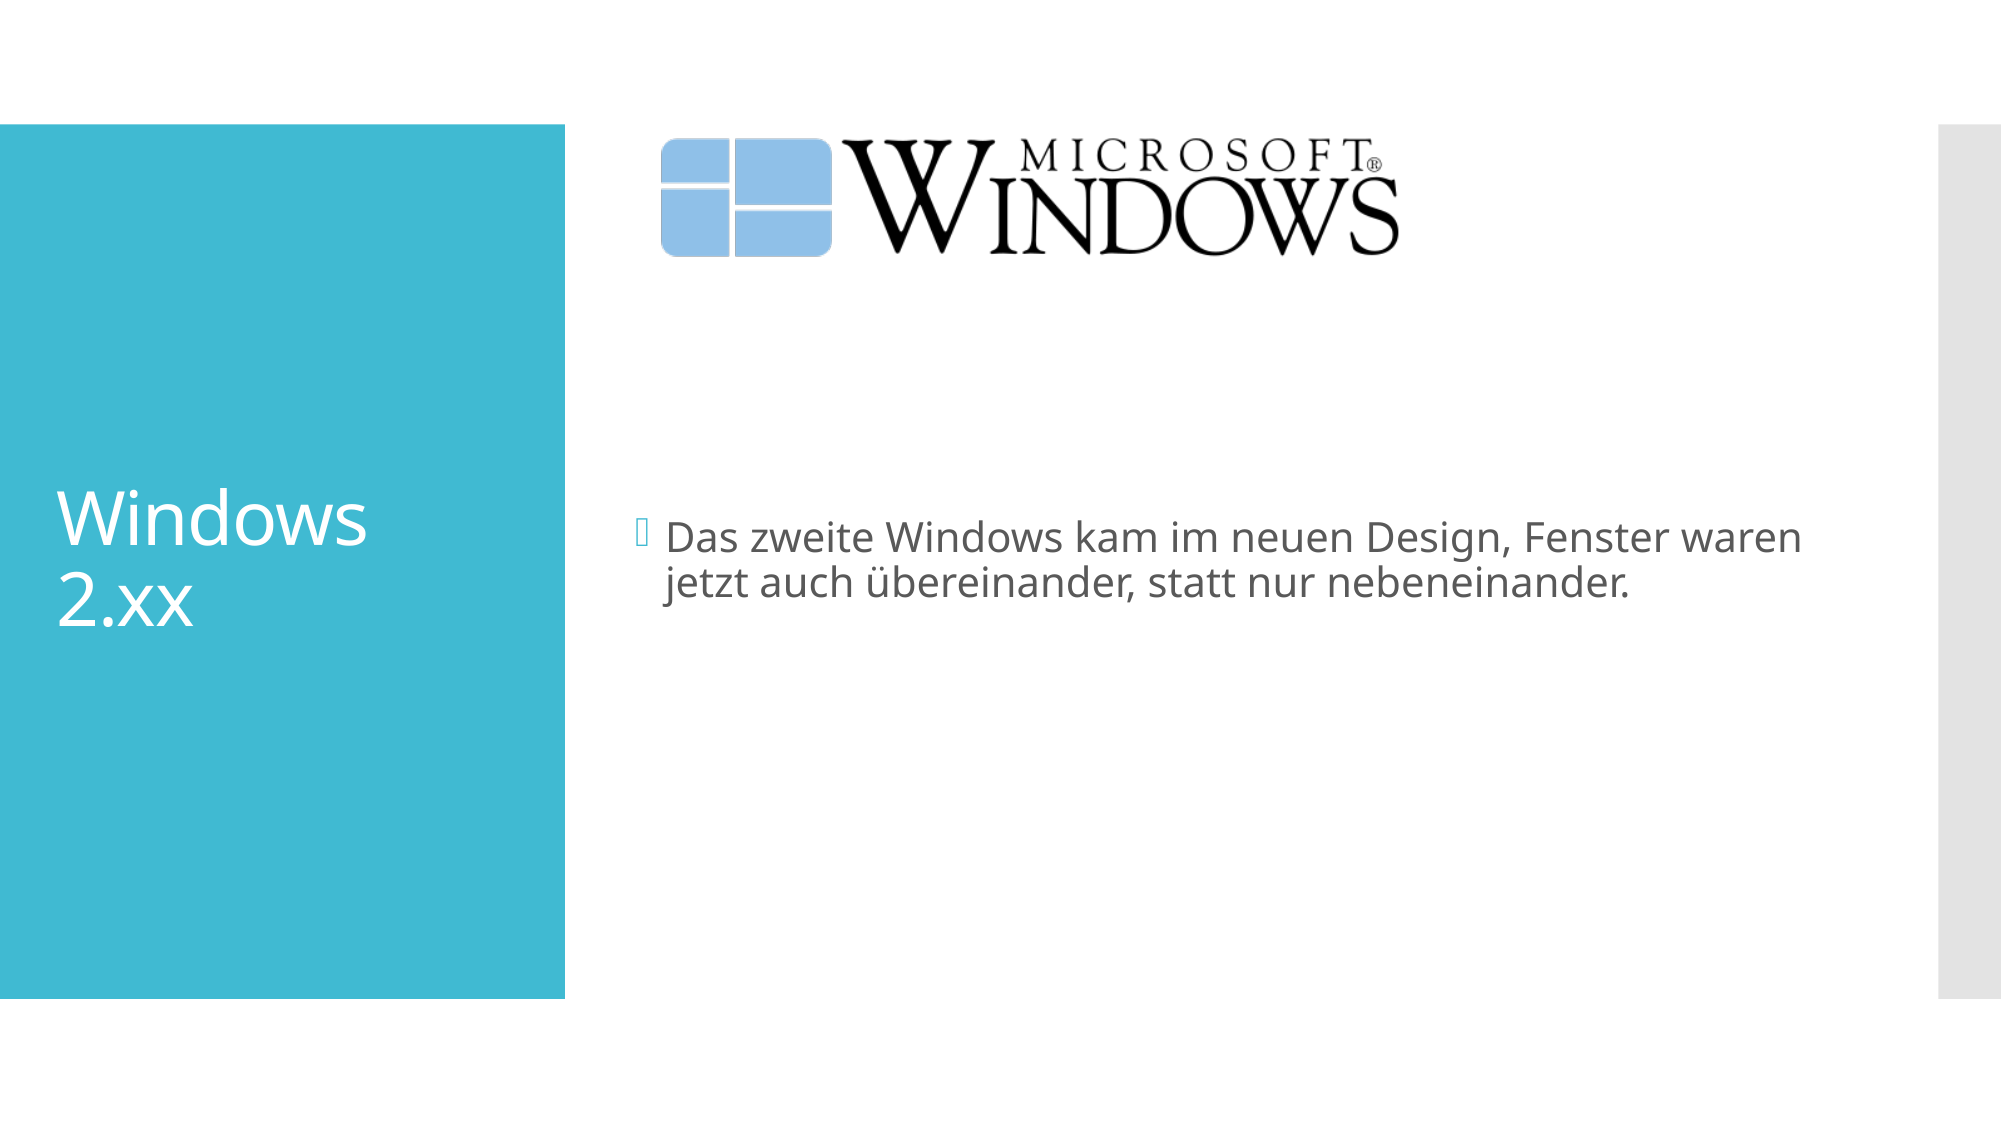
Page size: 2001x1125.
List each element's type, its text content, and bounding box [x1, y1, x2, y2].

list Das zweite Windows kam im neuen Design, Fenster waren jetzt auch übereinander, statt nur nebeneinander. [619, 310, 1820, 813]
picture [649, 126, 1411, 270]
title Windows 2.xx [41, 184, 525, 940]
